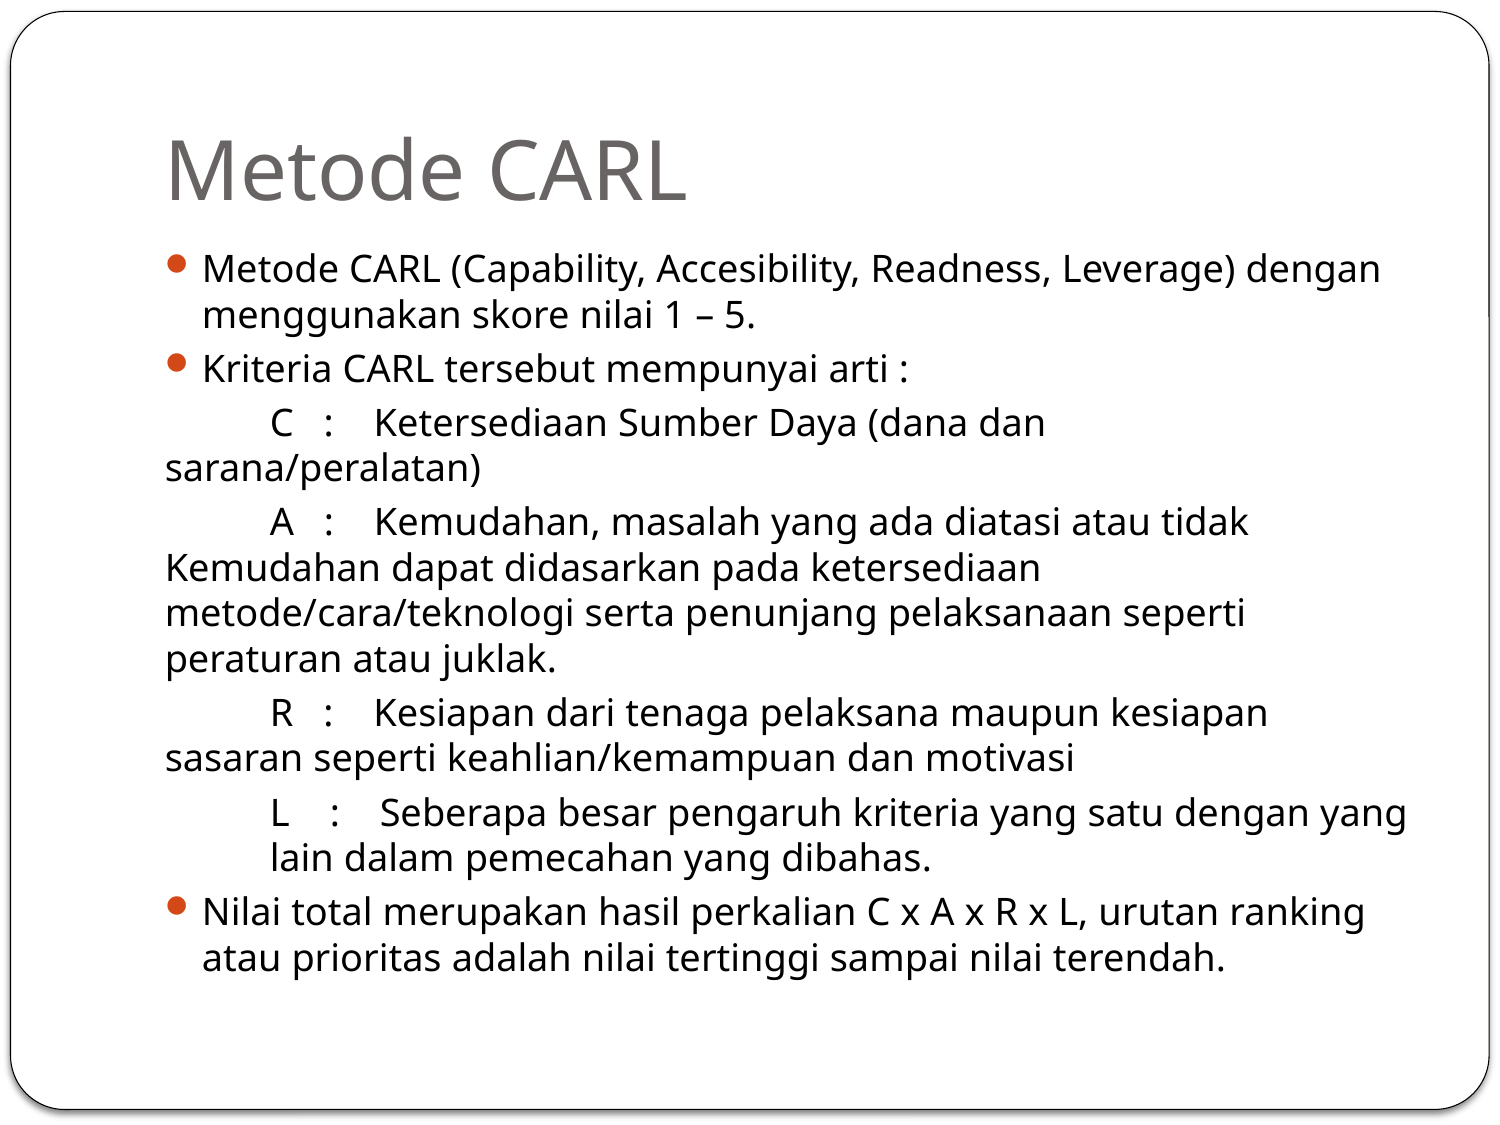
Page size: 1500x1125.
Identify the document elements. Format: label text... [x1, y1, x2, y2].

list Metode CARL (Capability, Accesibility, Readness, Leverage) dengan menggunakan skore nilai 1 – 5. Kriteria CARL tersebut mempunyai arti : C : Ketersediaan Sumber Daya (dana dan sarana/peralatan) A : Kemudahan, masalah yang ada diatasi atau tidak Kemudahan dapat didasarkan pada ketersediaan metode/cara/teknologi serta penunjang pelaksanaan seperti peraturan atau juklak. R : Kesiapan dari tenaga pelaksana maupun kesiapan sasaran seperti keahlian/kemampuan dan motivasi L : Seberapa besar pengaruh kriteria yang satu dengan yang lain dalam pemecahan yang dibahas. Nilai total merupakan hasil perkalian C x A x R x L, urutan ranking atau prioritas adalah nilai tertinggi sampai nilai terendah. [150, 237, 1425, 988]
title Metode CARL [150, 45, 1425, 233]
